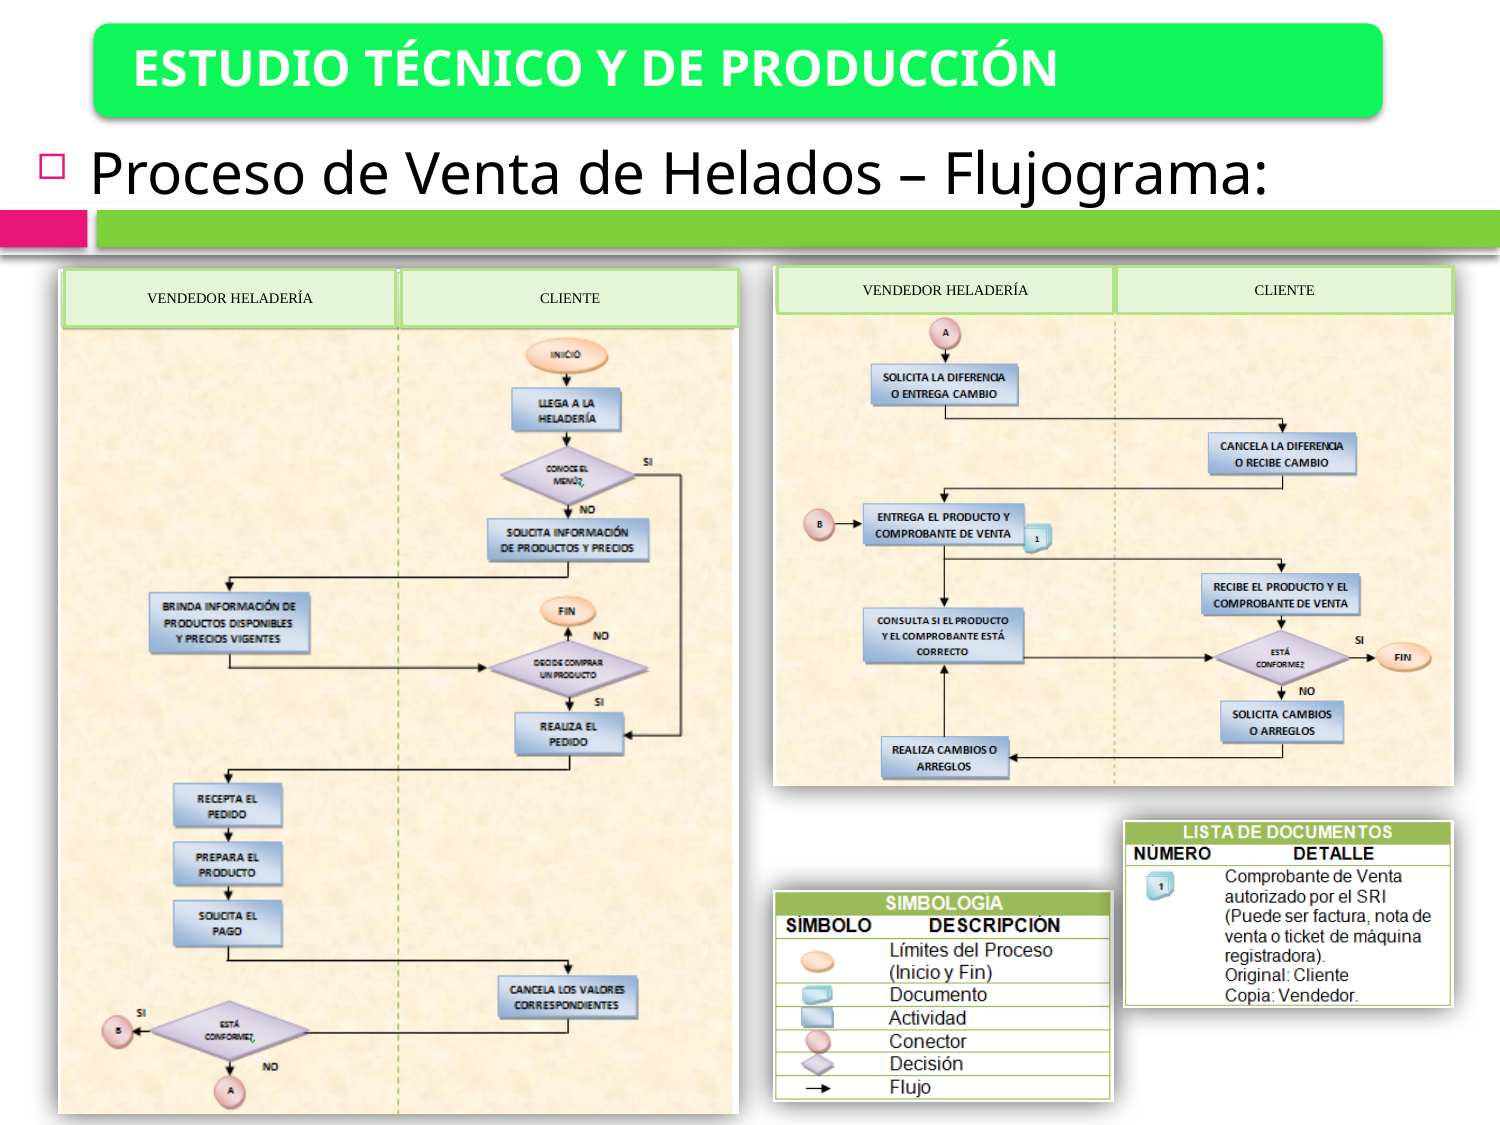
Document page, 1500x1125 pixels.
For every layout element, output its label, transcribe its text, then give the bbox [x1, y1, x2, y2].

list Proceso de Venta de Helados – Flujograma: [21, 128, 1430, 230]
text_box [58, 266, 1454, 1114]
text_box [93, 23, 1383, 118]
